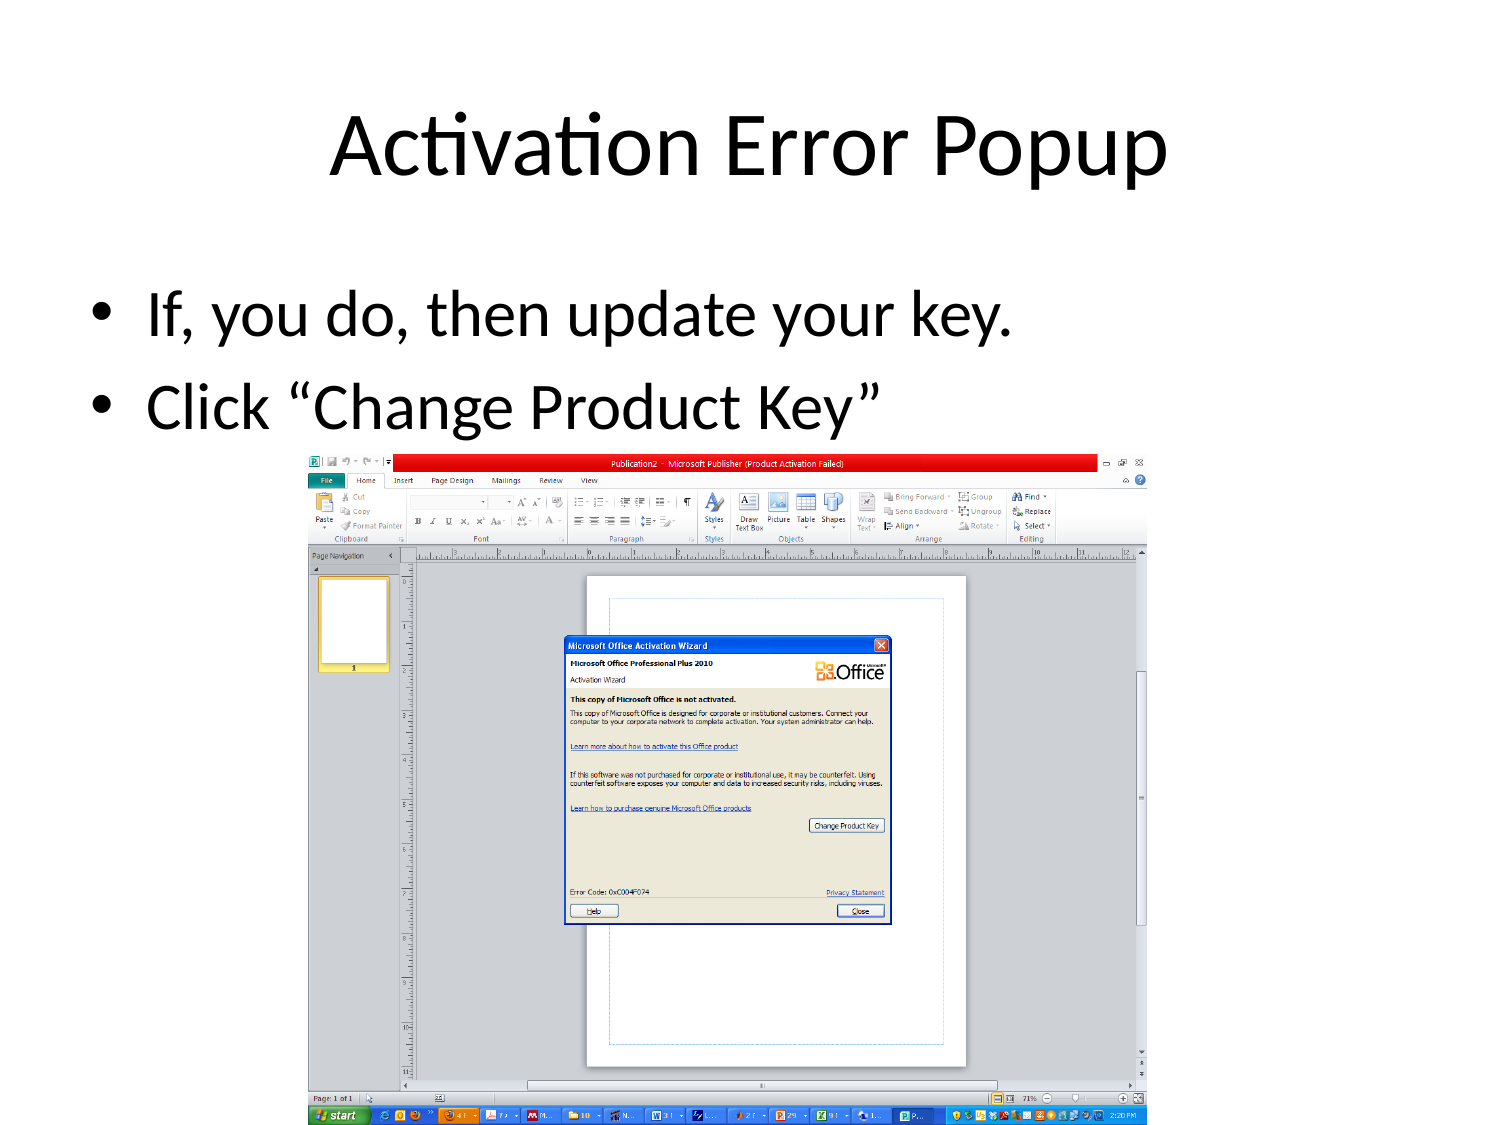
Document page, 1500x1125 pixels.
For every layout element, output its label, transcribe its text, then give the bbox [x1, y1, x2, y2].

picture [308, 454, 1147, 1125]
list If, you do, then update your key. Click “Change Product Key” [75, 262, 1425, 1005]
title Activation Error Popup [75, 45, 1425, 233]
